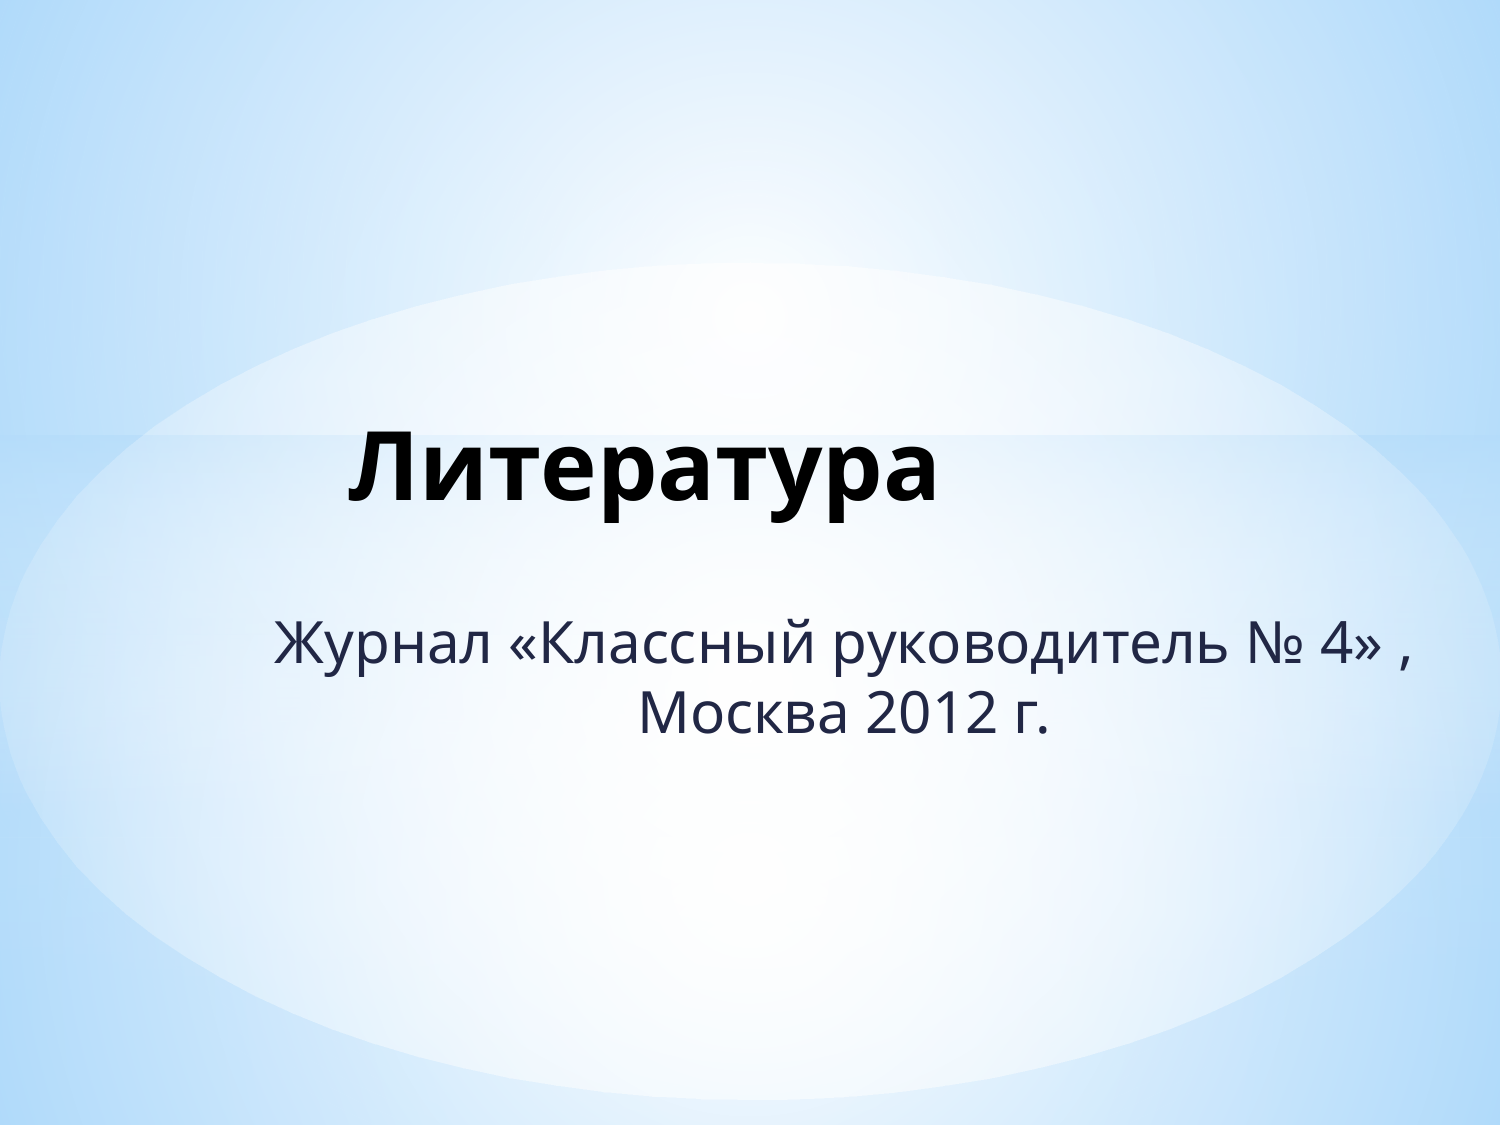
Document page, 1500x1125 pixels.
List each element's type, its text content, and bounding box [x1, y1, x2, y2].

title Литература [333, 356, 1313, 528]
list Журнал «Классный руководитель № 4» , Москва 2012 г. [242, 597, 1447, 811]
